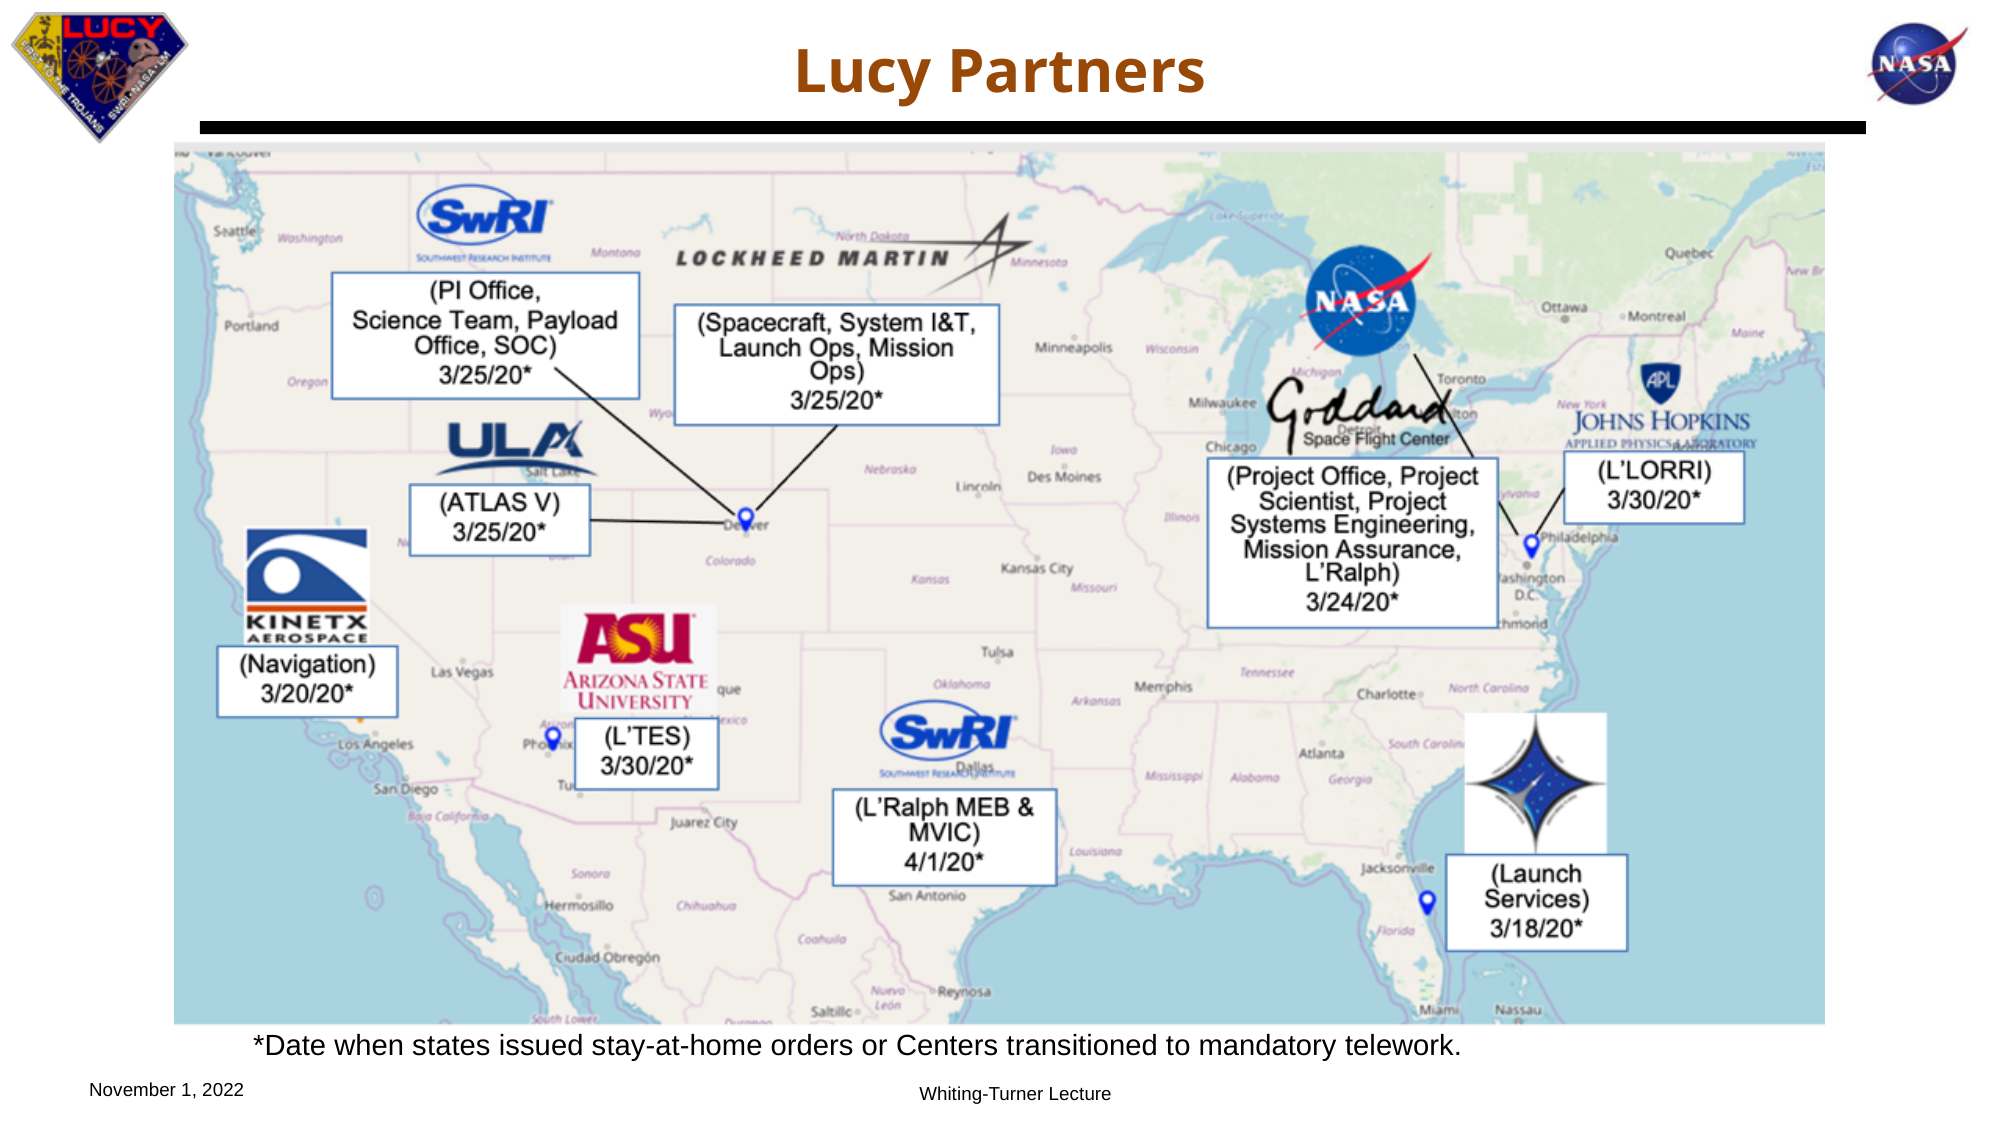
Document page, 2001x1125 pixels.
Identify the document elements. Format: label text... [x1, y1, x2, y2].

picture [10, 11, 1826, 1027]
picture [1865, 21, 1971, 109]
text_box *Date when states issued stay-at-home orders or Centers transitioned to mandatory telework. [238, 1034, 1797, 1069]
title Lucy Partners [99, 24, 1900, 113]
